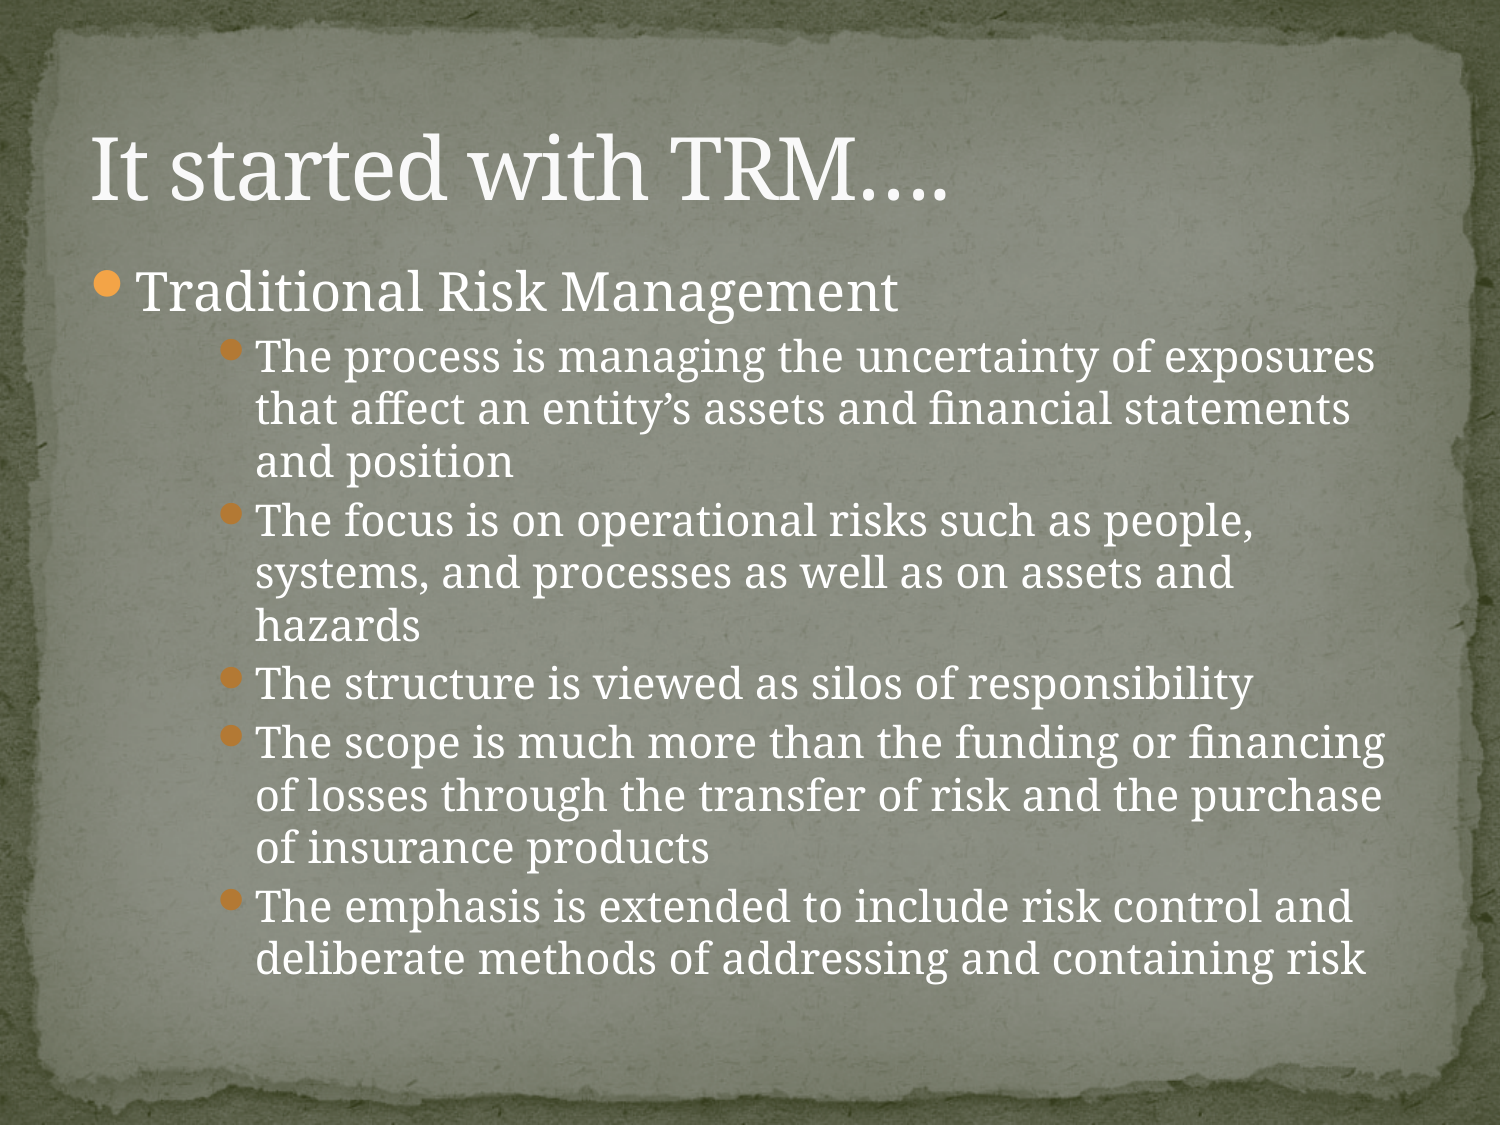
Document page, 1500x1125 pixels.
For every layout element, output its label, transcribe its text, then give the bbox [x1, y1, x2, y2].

list Traditional Risk Management The process is managing the uncertainty of exposures that affect an entity’s assets and financial statements and position The focus is on operational risks such as people, systems, and processes as well as on assets and hazards The structure is viewed as silos of responsibility The scope is much more than the funding or financing of losses through the transfer of risk and the purchase of insurance products The emphasis is extended to include risk control and deliberate methods of addressing and containing risk [75, 249, 1425, 1000]
title It started with TRM…. [74, 24, 1425, 225]
